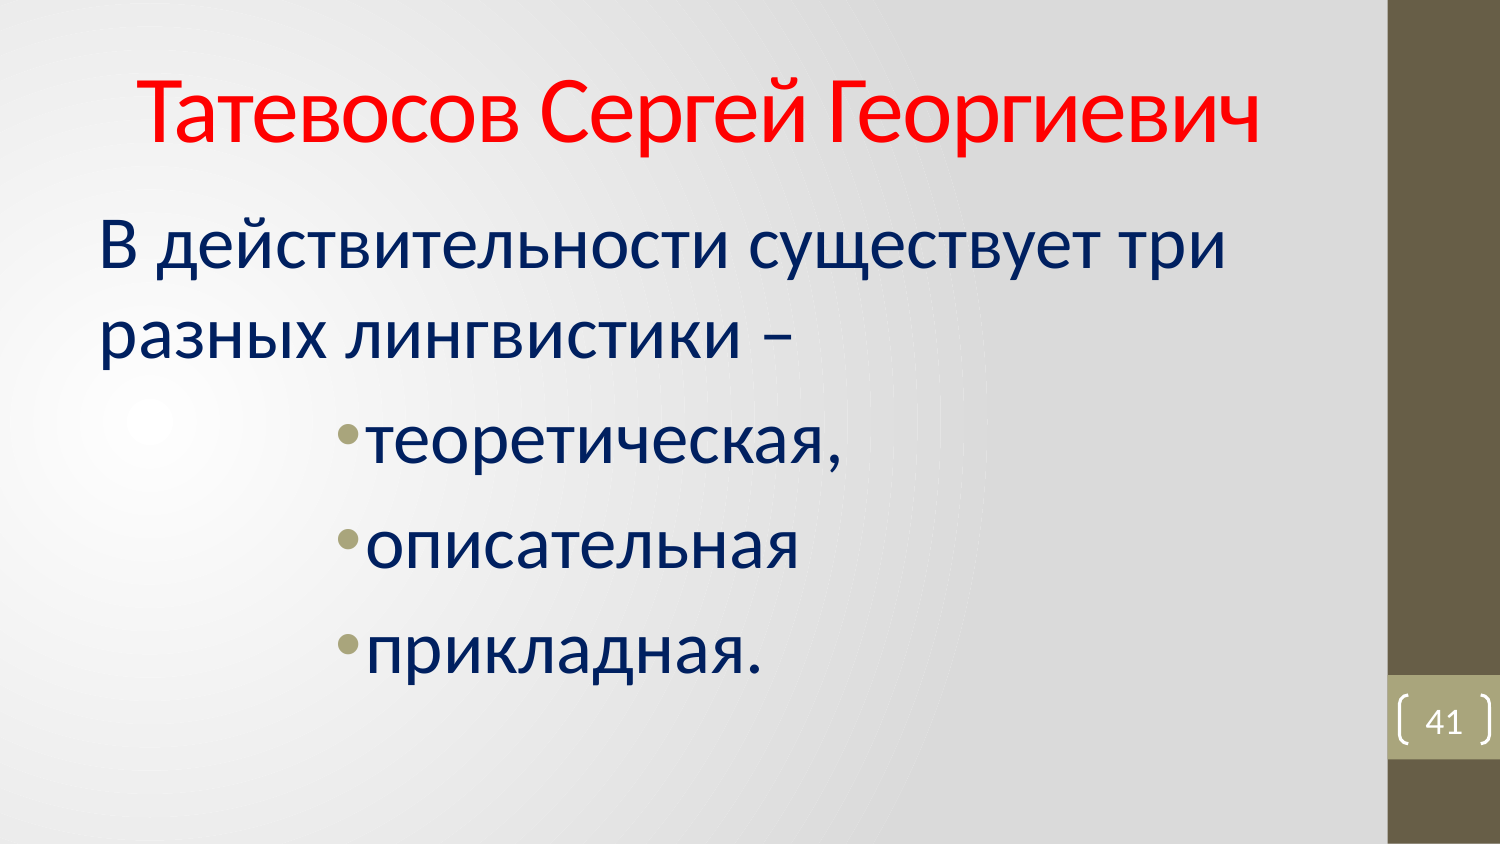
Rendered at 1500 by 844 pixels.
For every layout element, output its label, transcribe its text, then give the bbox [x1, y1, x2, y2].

slide_number 41 [1397, 693, 1492, 746]
list В действительности существует три разных лингвистики – теоретическая, описательная прикладная. [64, 185, 1325, 788]
title Татевосов Сергей Георгиевич [75, 33, 1325, 175]
